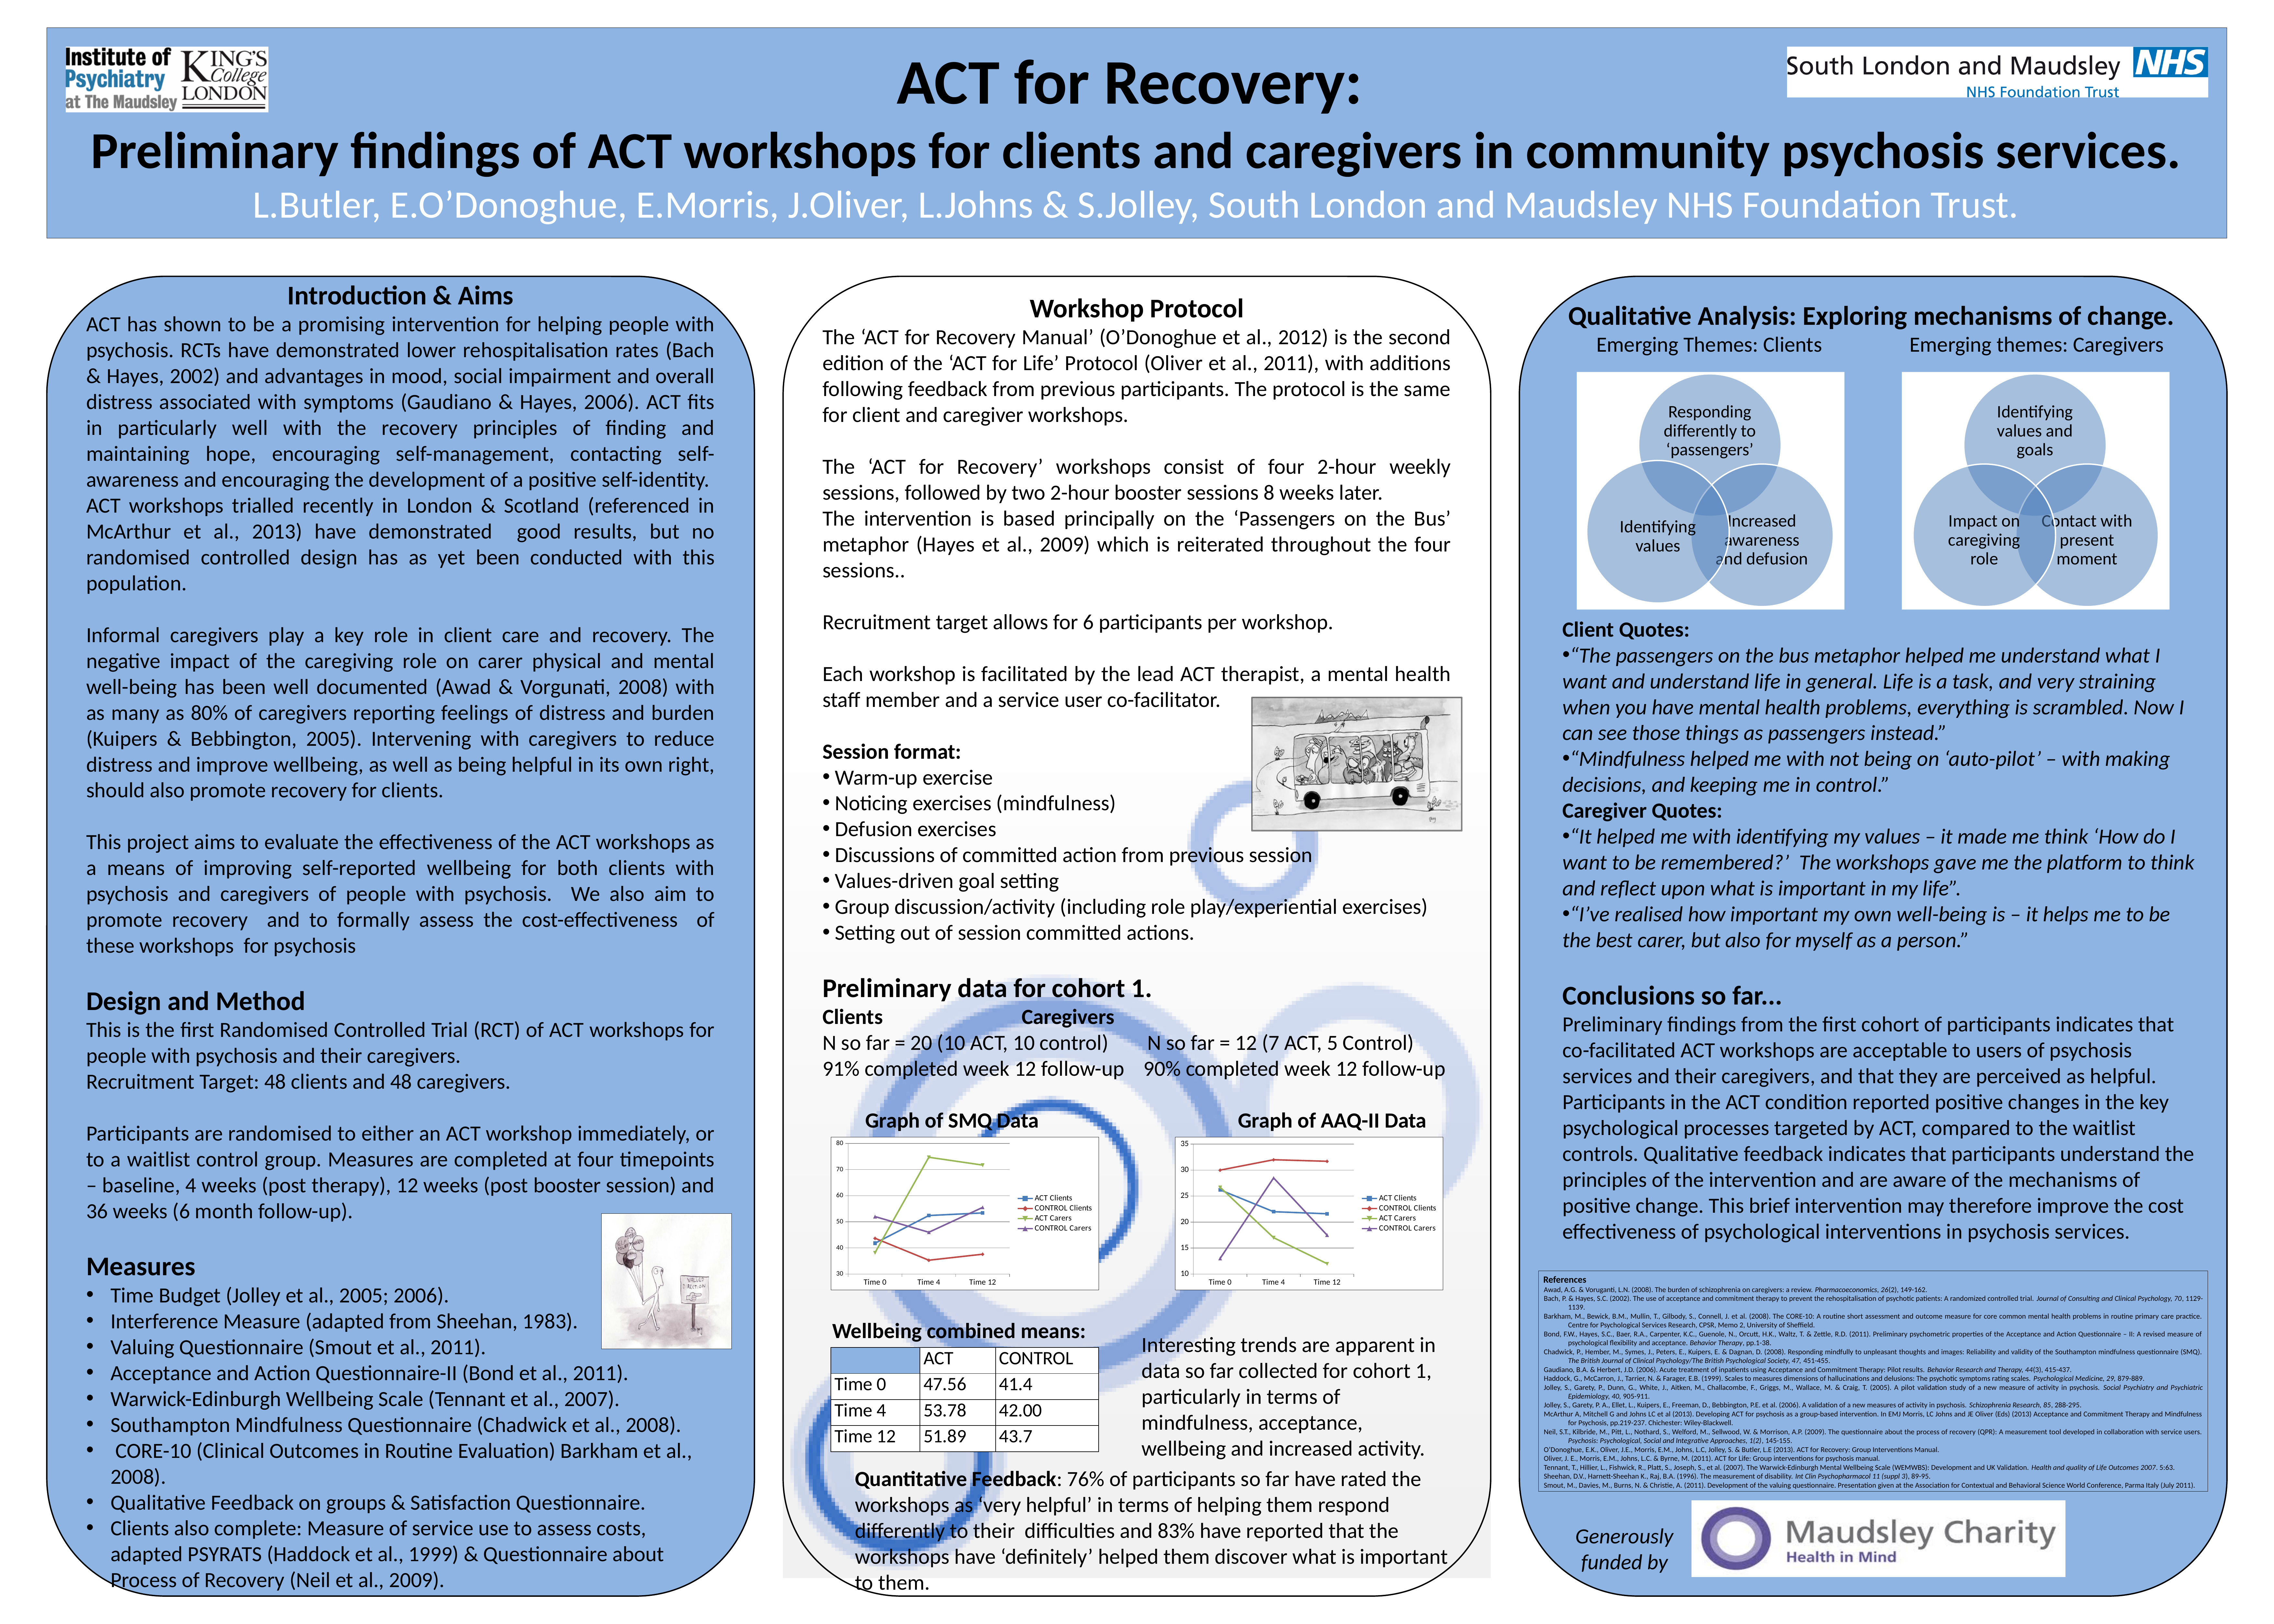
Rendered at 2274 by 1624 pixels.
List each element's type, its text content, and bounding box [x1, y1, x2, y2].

text_box [1572, 276, 2175, 295]
picture [1691, 1500, 2066, 1577]
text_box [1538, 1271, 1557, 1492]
chart [831, 1137, 1099, 1290]
text_box Generously funded by [1557, 1519, 1690, 1576]
picture [66, 47, 268, 112]
picture [783, 697, 1491, 1578]
text_box Introduction & Aims ACT has shown to be a promising intervention for helping people with psychosis. RCTs have demonstrated lower rehospitalisation rates (Bach & Hayes, 2002) and advantages in mood, social impairment and overall distress associated with symptoms (Gaudiano & Hayes, 2006). ACT fits in particularly well with the recovery principles of finding and maintaining hope, encouraging self-management, contacting self-awareness and encouraging the development of a positive self-identity. ACT workshops trialled recently in London & Scotland (referenced in McArthur et al., 2013) have demonstrated good results, but no randomised controlled design has as yet been conducted with this population. Informal caregivers play a key role in client care and recovery. The negative impact of the caregiving role on carer physical and mental well-being has been well documented (Awad & Vorgunati, 2008) with as many as 80% of caregivers reporting feelings of distress and burden (Kuipers & Bebbington, 2005). Intervening with caregivers to reduce distress and improve wellbeing, as well as being helpful in its own right, should also promote recovery for clients. This project aims to evaluate the effectiveness of the ACT workshops as a means of improving self-reported wellbeing for both clients with psychosis and caregivers of people with psychosis. We also aim to promote recovery and to formally assess the cost-effectiveness of these workshops for psychosis Design and Method This is the first Randomised Controlled Trial (RCT) of ACT workshops for people with psychosis and their caregivers. Recruitment Target: 48 clients and 48 caregivers. Participants are randomised to either an ACT workshop immediately, or to a waitlist control group. Measures are completed at four timepoints – baseline, 4 weeks (post therapy), 12 weeks (post booster session) and 36 weeks (6 month follow-up). Measures Time Budget (Jolley et al., 2005; 2006). Interference Measure (adapted from Sheehan, 1983). Valuing Questionnaire (Smout et al., 2011). Acceptance and Action Questionnaire-II (Bond et al., 2011). Warwick-Edinburgh Wellbeing Scale (Tennant et al., 2007). Southampton Mindfulness Questionnaire (Chadwick et al., 2008). CORE-10 (Clinical Outcomes in Routine Evaluation) Barkham et al., 2008). Qualitative Feedback on groups & Satisfaction Questionnaire. Clients also complete: Measure of service use to assess costs, adapted PSYRATS (Haddock et al., 1999) & Questionnaire about Process of Recovery (Neil et al., 2009). [46, 276, 755, 1597]
picture [1787, 47, 2208, 98]
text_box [1902, 372, 2170, 610]
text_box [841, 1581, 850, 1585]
chart [1175, 1137, 1443, 1290]
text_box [1577, 372, 1845, 610]
text_box [1519, 306, 2228, 1597]
title ACT for Recovery: Preliminary findings of ACT workshops for clients and caregivers in community psychosis services. L.Butler, E.O’Donoghue, E.Morris, J.Oliver, L.Johns & S.Jolley, South London and Maudsley NHS Foundation Trust. [47, 28, 2227, 238]
text_box Workshop Protocol The ‘ACT for Recovery Manual’ (O’Donoghue et al., 2012) is the second edition of the ‘ACT for Life’ Protocol (Oliver et al., 2011), with additions following feedback from previous participants. The protocol is the same for client and caregiver workshops. The ‘ACT for Recovery’ workshops consist of four 2-hour weekly sessions, followed by two 2-hour booster sessions 8 weeks later. The intervention is based principally on the ‘Passengers on the Bus’ metaphor (Hayes et al., 2009) which is reiterated throughout the four sessions.. Recruitment target allows for 6 participants per workshop. Each workshop is facilitated by the lead ACT therapist, a mental health staff member and a service user co-facilitator. Session format: Warm-up exercise Noticing exercises (mindfulness) Defusion exercises Discussions of committed action from previous session Values-driven goal setting Group discussion/activity (including role play/experiential exercises) Setting out of session committed actions. Preliminary data for cohort 1. Clients Caregivers N so far = 20 (10 ACT, 10 control) N so far = 12 (7 ACT, 5 Control) 91% completed week 12 follow-up 90% completed week 12 follow-up Graph of SMQ Data Graph of AAQ-II Data Wellbeing combined means: [782, 276, 1491, 774]
text_box Qualitative Analysis: Exploring mechanisms of change. Emerging Themes: Clients Emerging themes: Caregivers Client Quotes: “The passengers on the bus metaphor helped me understand what I want and understand life in general. Life is a task, and very straining when you have mental health problems, everything is scrambled. Now I can see those things as passengers instead.” “Mindfulness helped me with not being on ‘auto-pilot’ – with making decisions, and keeping me in control.” Caregiver Quotes: “It helped me with identifying my values – it made me think ‘How do I want to be remembered?’ The workshops gave me the platform to think and reflect upon what is important in my life”. “I’ve realised how important my own well-being is – it helps me to be the best carer, but also for myself as a person.” Conclusions so far... Preliminary findings from the first cohort of participants indicates that co-facilitated ACT workshops are acceptable to users of psychosis services and their caregivers, and that they are perceived as helpful. Participants in the ACT condition reported positive changes in the key psychological processes targeted by ACT, compared to the waitlist controls. Qualitative feedback indicates that participants understand the principles of the intervention and are aware of the mechanisms of positive change. This brief intervention may therefore improve the cost effectiveness of psychological interventions in psychosis services. [1557, 295, 2208, 1498]
text_box Quantitative Feedback: 76% of participants so far have rated the workshops as ‘very helpful’ in terms of helping them respond differently to their difficulties and 83% have reported that the workshops have ‘definitely’ helped them discover what is important to them. [850, 1581, 1462, 1596]
picture [601, 1213, 732, 1349]
